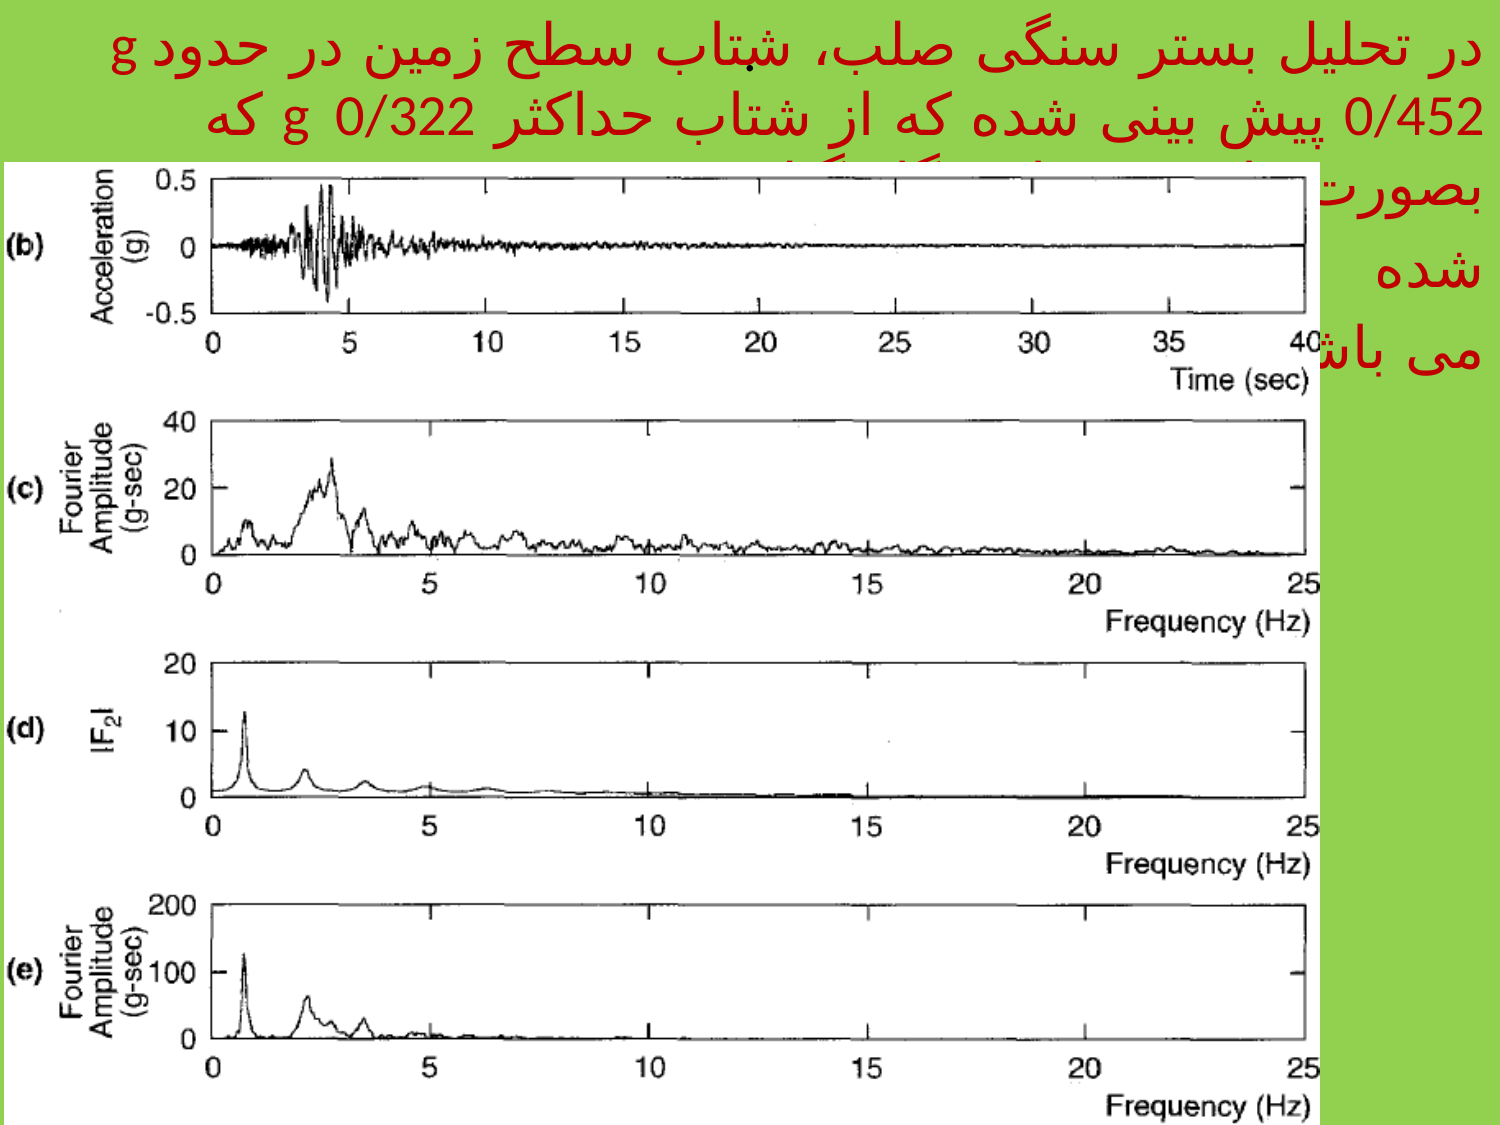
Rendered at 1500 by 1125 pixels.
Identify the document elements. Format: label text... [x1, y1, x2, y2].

list در تحلیل بستر سنگی صلب، شتاب سطح زمین در حدودg 0/452 پیش بینی شده که از شتاب حداکثر g 0/322 که بصورت واقعی در ایستگاه گیلوری ثبت شده می باشد. [0, 0, 1500, 1125]
picture [4, 162, 1320, 1125]
